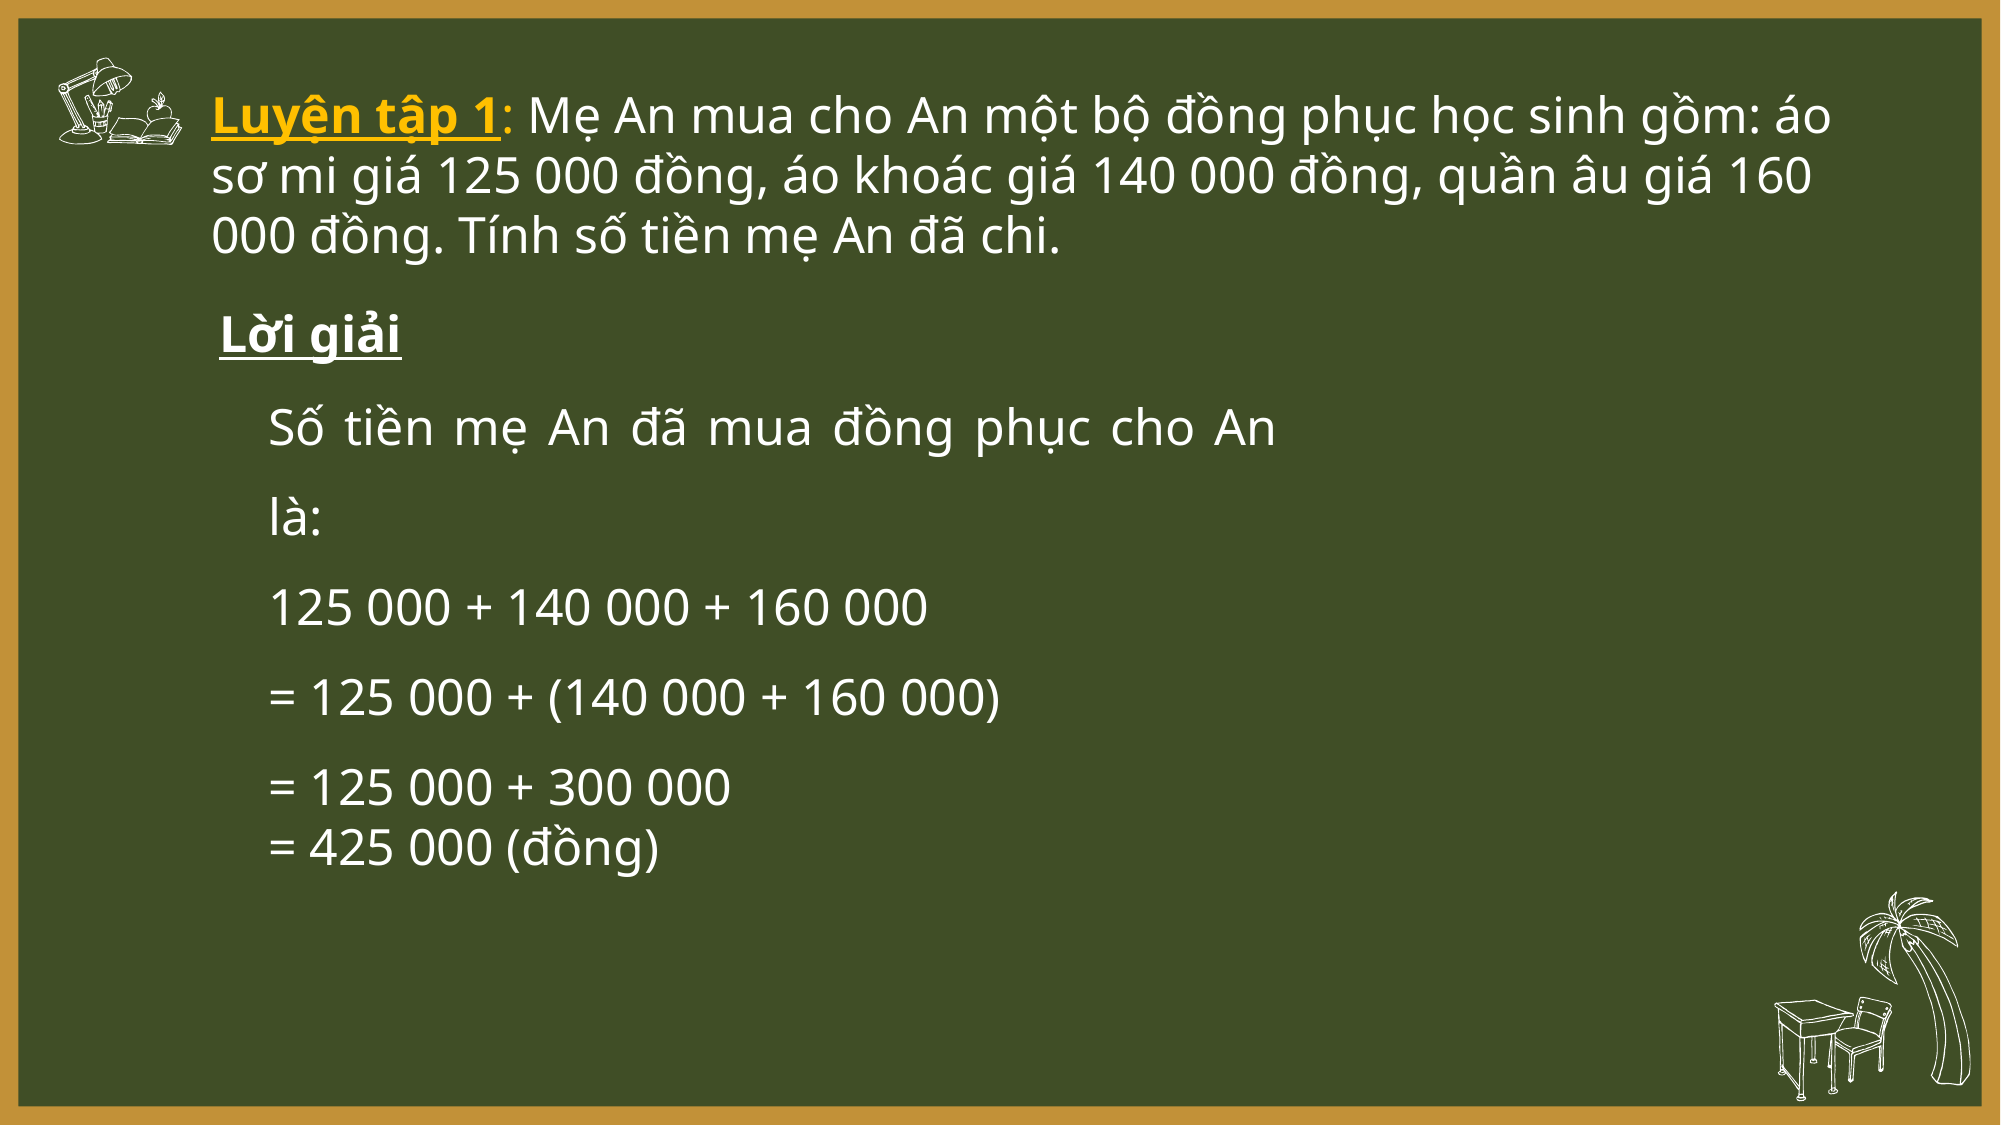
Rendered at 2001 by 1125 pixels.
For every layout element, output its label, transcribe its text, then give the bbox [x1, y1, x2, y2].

text_box Số tiền mẹ An đã mua đồng phục cho An là: 125 000 + 140 000 + 160 000 = 125 000 + (140 000 + 160 000) = 125 000 + 300 000 = 425 000 (đồng) [253, 357, 1293, 883]
text_box Lời giải [204, 295, 496, 371]
text_box Luyện tập 1: Mẹ An mua cho An một bộ đồng phục học sinh gồm: áo sơ mi giá 125 000 đồng, áo khoác giá 140 000 đồng, quần âu giá 160 000 đồng. Tính số tiền mẹ An đã chi. [196, 75, 1901, 271]
